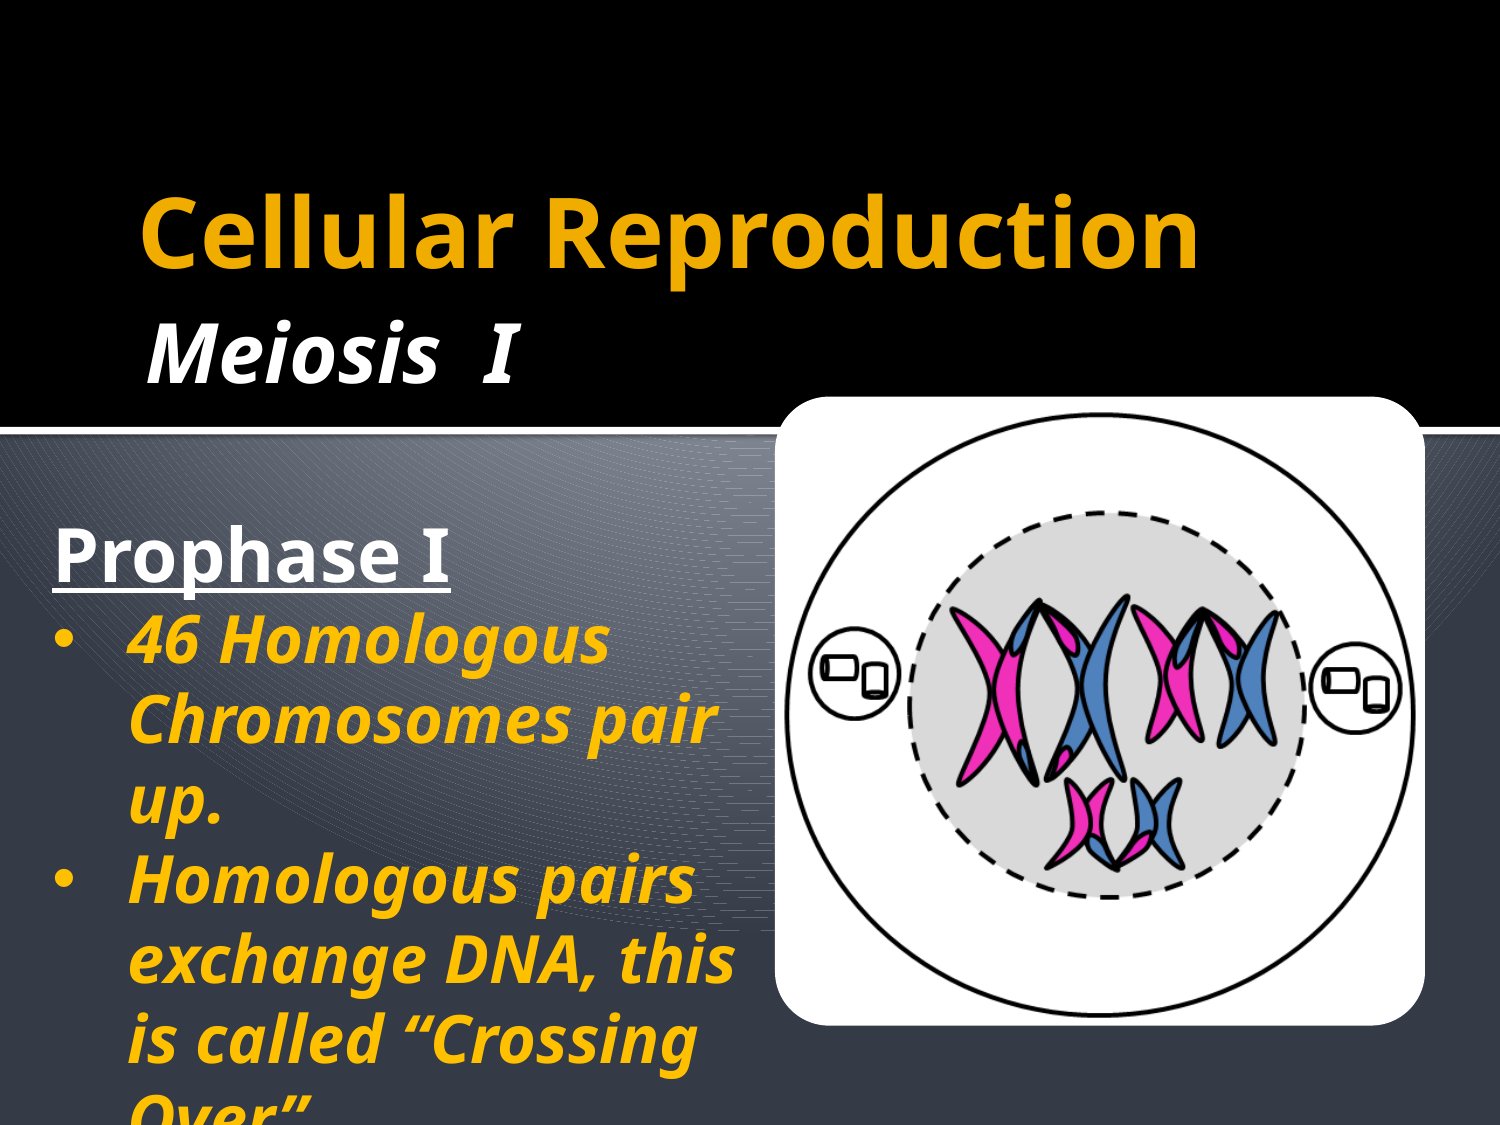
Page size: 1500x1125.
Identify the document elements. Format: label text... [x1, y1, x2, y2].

picture [774, 396, 1425, 1026]
list Meiosis I [121, 299, 1438, 413]
text_box Prophase I 46 Homologous Chromosomes pair up. Homologous pairs exchange DNA, this is called “Crossing Over” [37, 499, 775, 1125]
title Cellular Reproduction [123, 19, 1488, 288]
